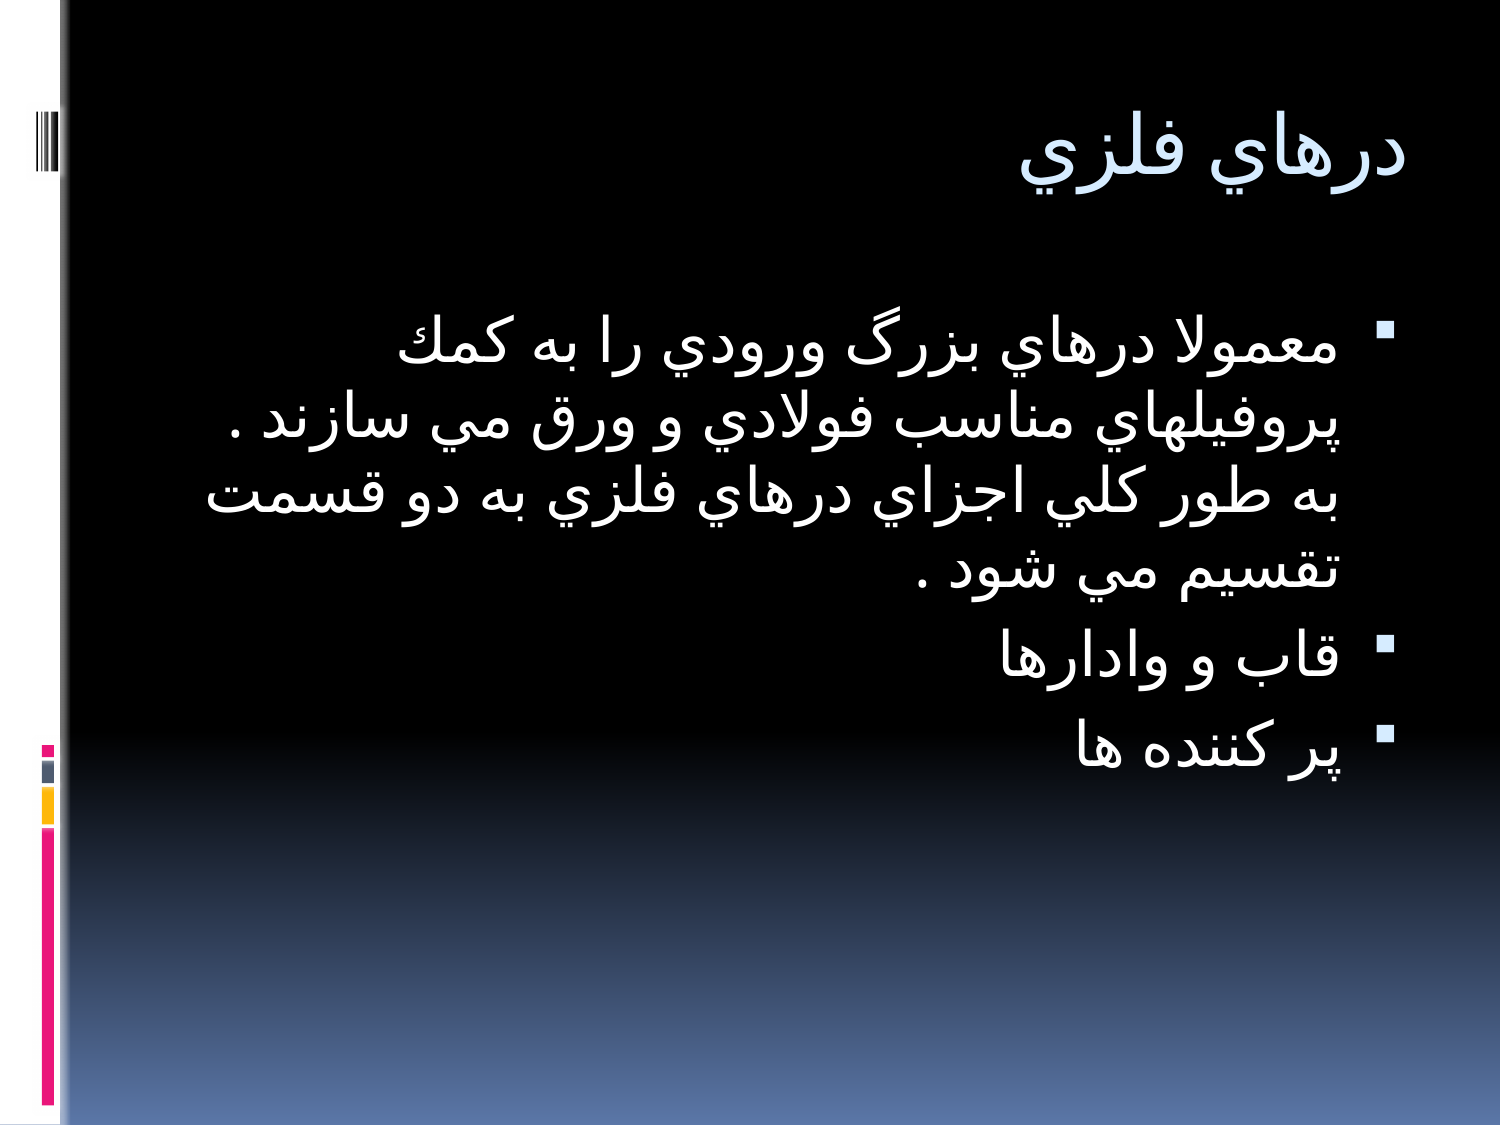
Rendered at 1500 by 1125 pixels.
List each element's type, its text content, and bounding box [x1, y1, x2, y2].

title درهاي فلزي [150, 83, 1425, 234]
list معمولا درهاي بزرگ ورودي را به كمك پروفيلهاي مناسب فولادي و ورق مي سازند . به طور كلي اجزاي درهاي فلزي به دو قسمت تقسيم مي شود . قاب و وادارها پر كننده ها [150, 292, 1425, 1043]
